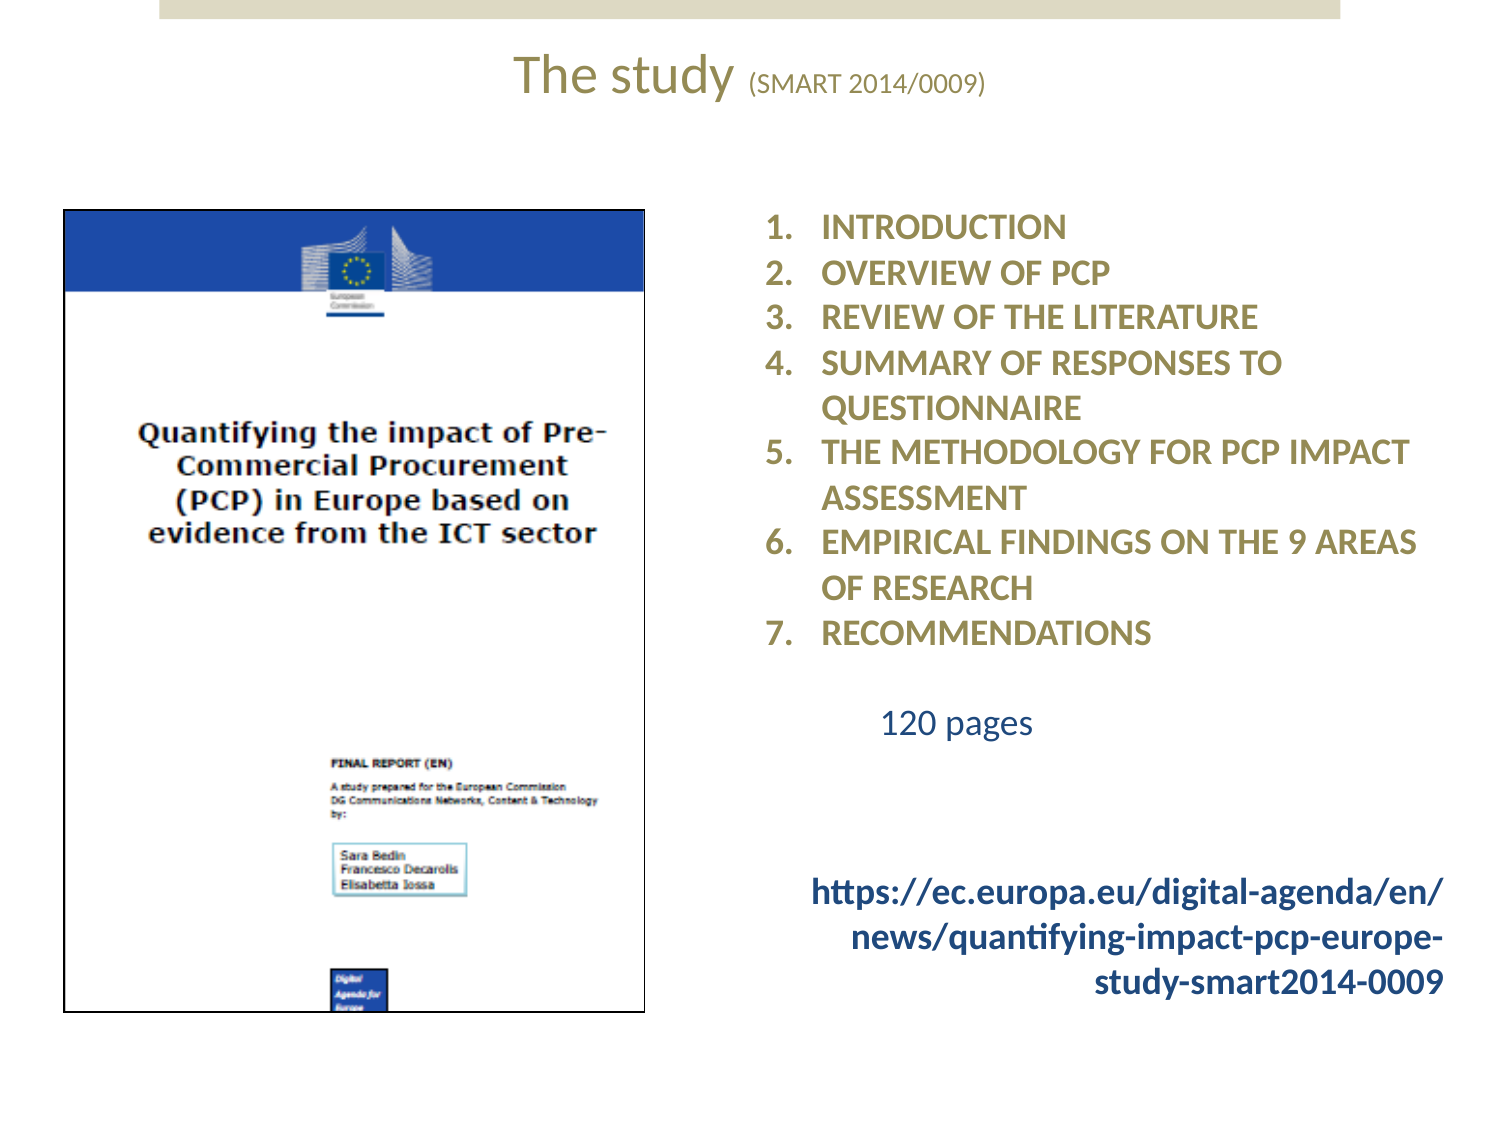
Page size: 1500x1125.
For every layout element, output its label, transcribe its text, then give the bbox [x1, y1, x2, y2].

title The study (SMART 2014/0009) [41, 19, 1459, 124]
text_box INTRODUCTION OVERVIEW OF PCP REVIEW OF THE LITERATURE SUMMARY OF RESPONSES TO QUESTIONNAIRE THE METHODOLOGY FOR PCP IMPACT ASSESSMENT EMPIRICAL FINDINGS ON THE 9 AREAS OF RESEARCH RECOMMENDATIONS 120 pages [749, 195, 1479, 795]
text_box https://ec.europa.eu/digital-agenda/en/news/quantifying-impact-pcp-europe-study-smart2014-0009 [761, 859, 1459, 1010]
picture [64, 210, 644, 1012]
